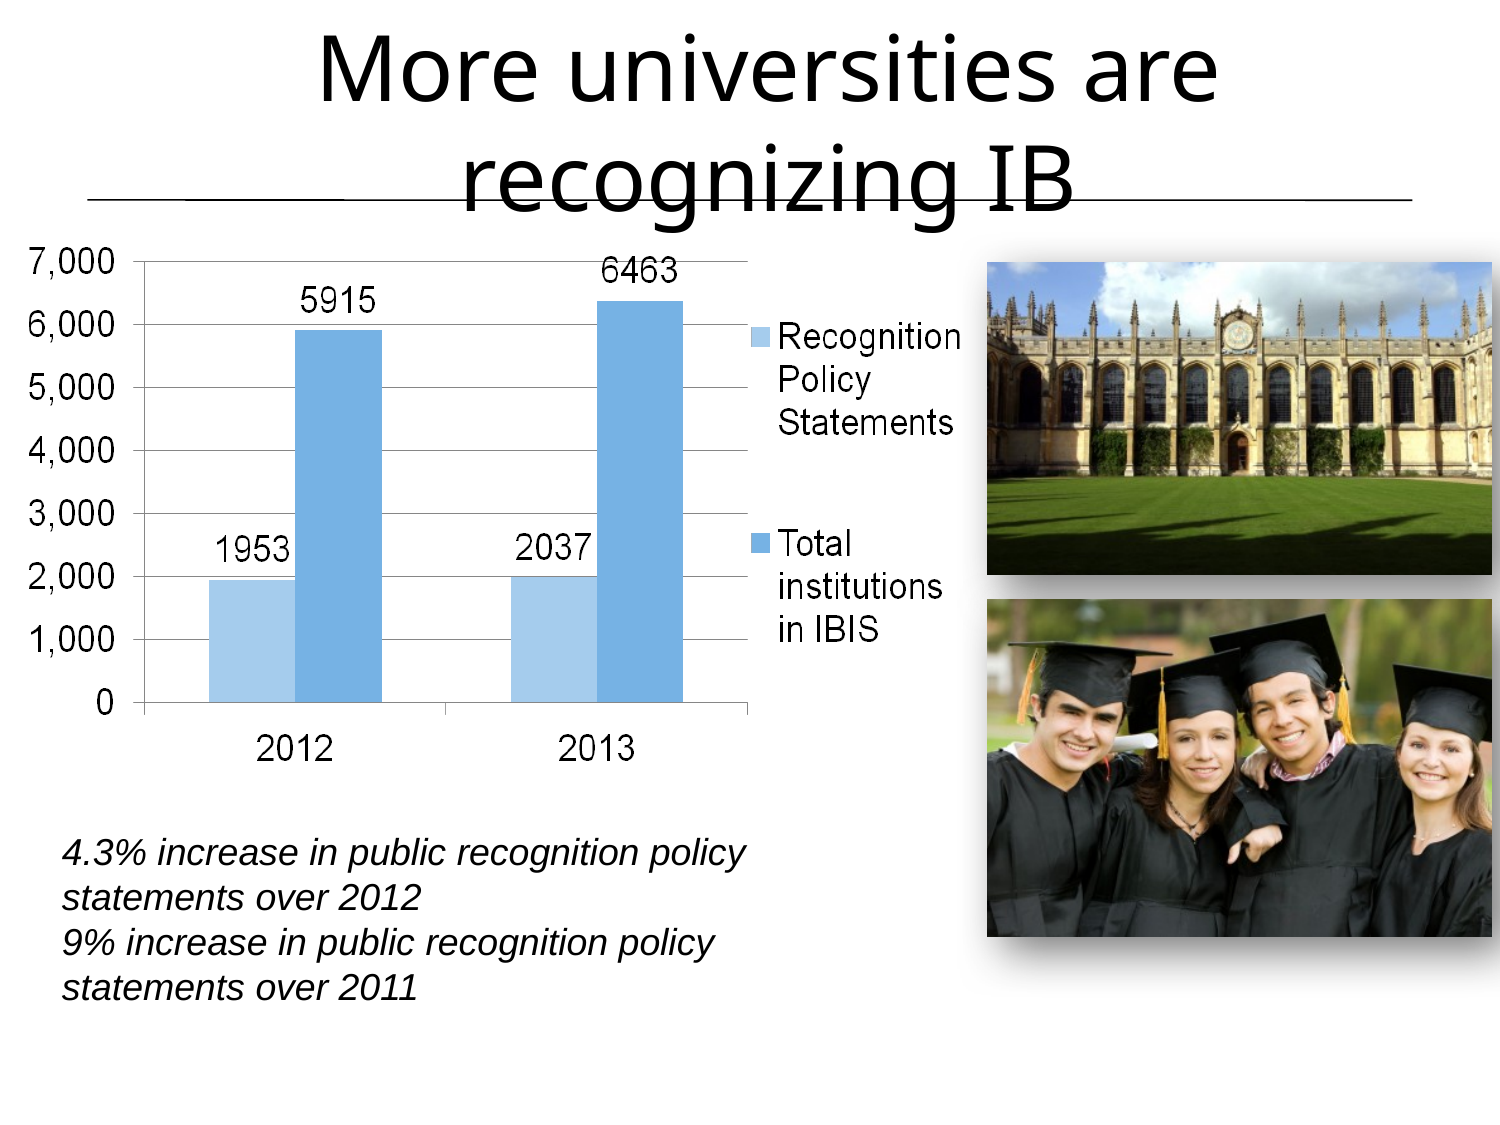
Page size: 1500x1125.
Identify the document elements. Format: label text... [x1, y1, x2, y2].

title More universities are recognizing IB [62, 39, 1475, 201]
picture [987, 262, 1492, 576]
text_box 4.3% increase in public recognition policy statements over 2012 9% increase in public recognition policy statements over 2011 [46, 871, 919, 1061]
picture [987, 599, 1493, 937]
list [16, 216, 996, 864]
